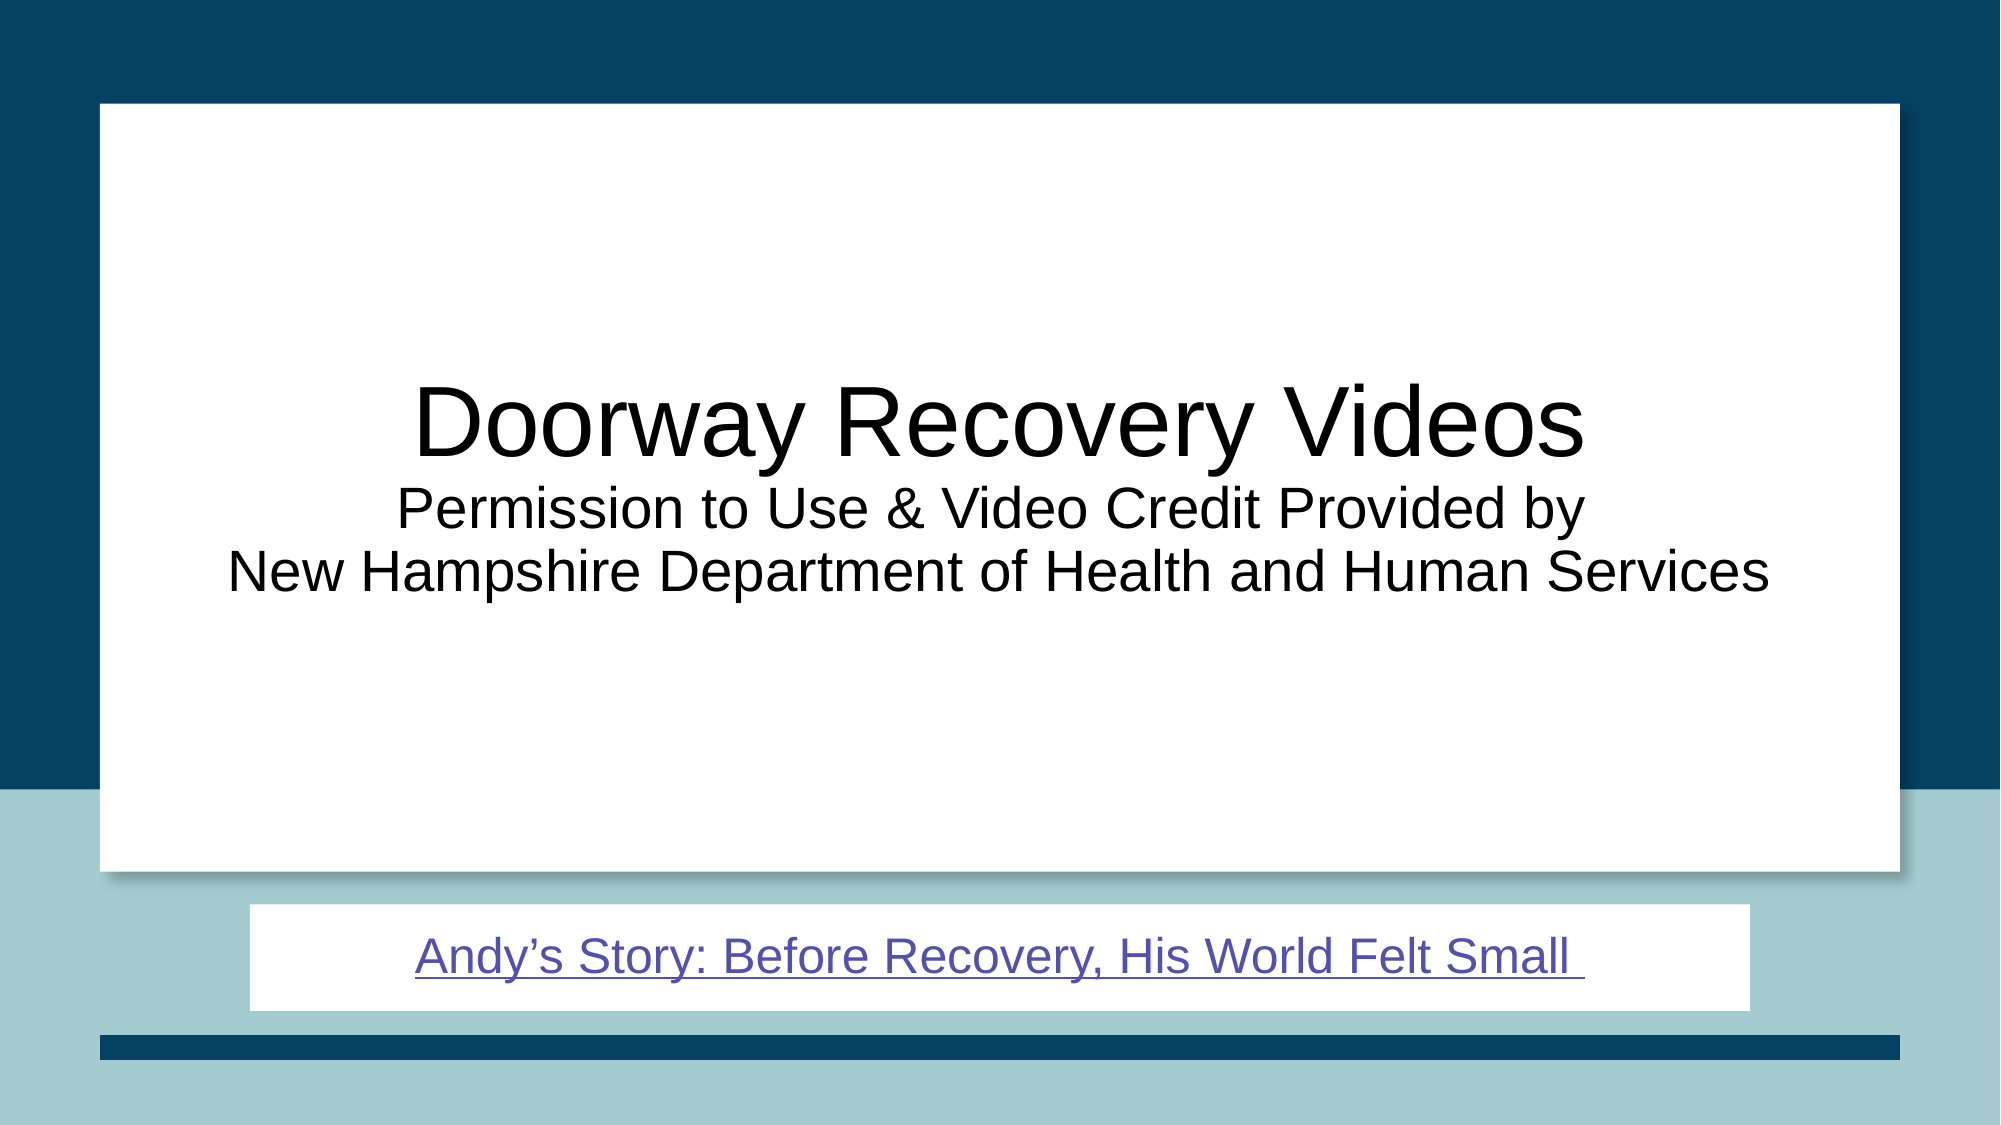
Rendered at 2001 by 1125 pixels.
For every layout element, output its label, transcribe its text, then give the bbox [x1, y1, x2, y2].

title Doorway Recovery Videos Permission to Use & Video Credit Provided by New Hampshire Department of Health and Human Services [137, 378, 1863, 597]
list Andy’s Story: Before Recovery, His World Felt Small [249, 904, 1750, 1011]
